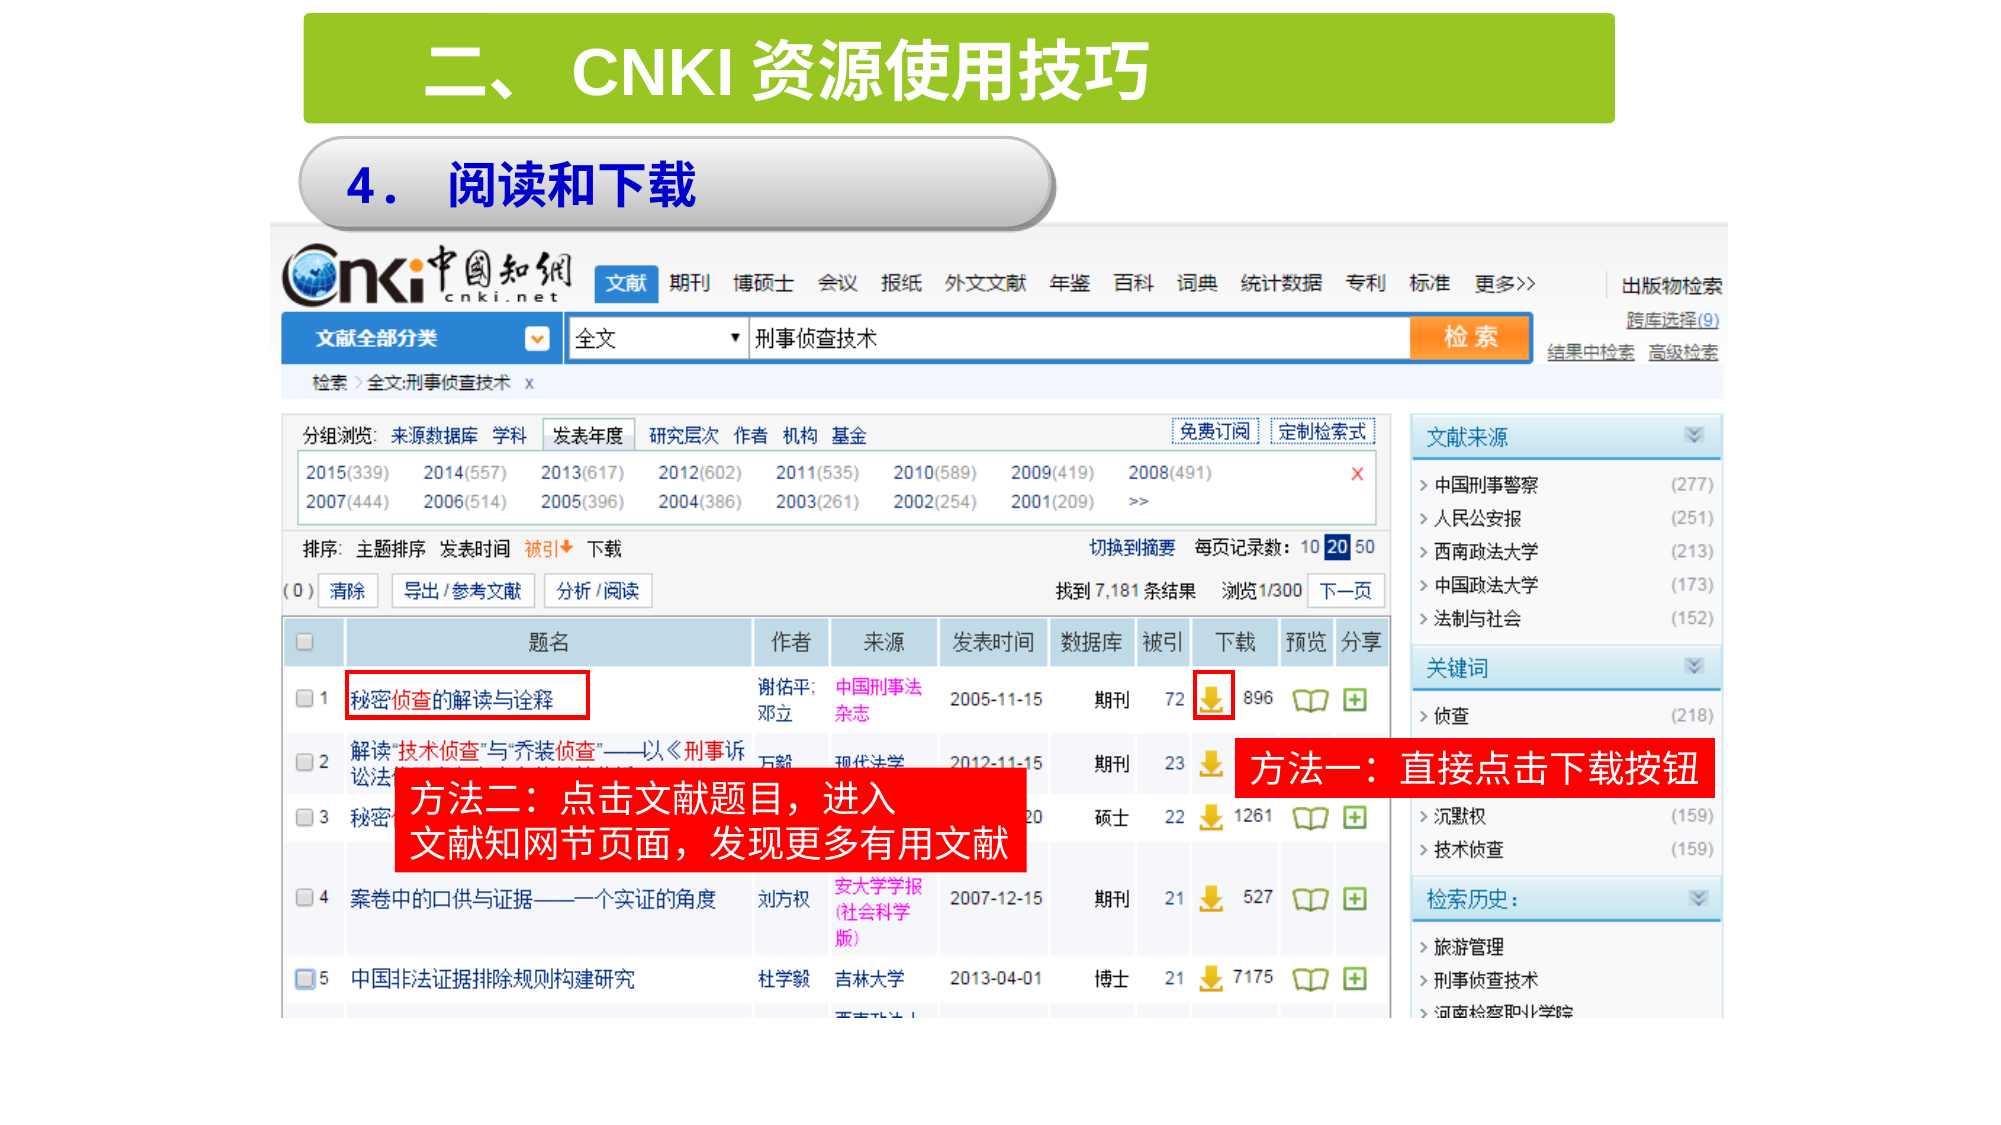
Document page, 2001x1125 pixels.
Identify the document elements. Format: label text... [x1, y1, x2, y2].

text_box 二、CNKI资源使用技巧 [303, 12, 1616, 124]
text_box 4. 阅读和下载 [330, 145, 1050, 221]
picture [270, 222, 1728, 1018]
text_box [299, 137, 1031, 222]
text_box 三、浏览下载文献 [302, 45, 799, 131]
